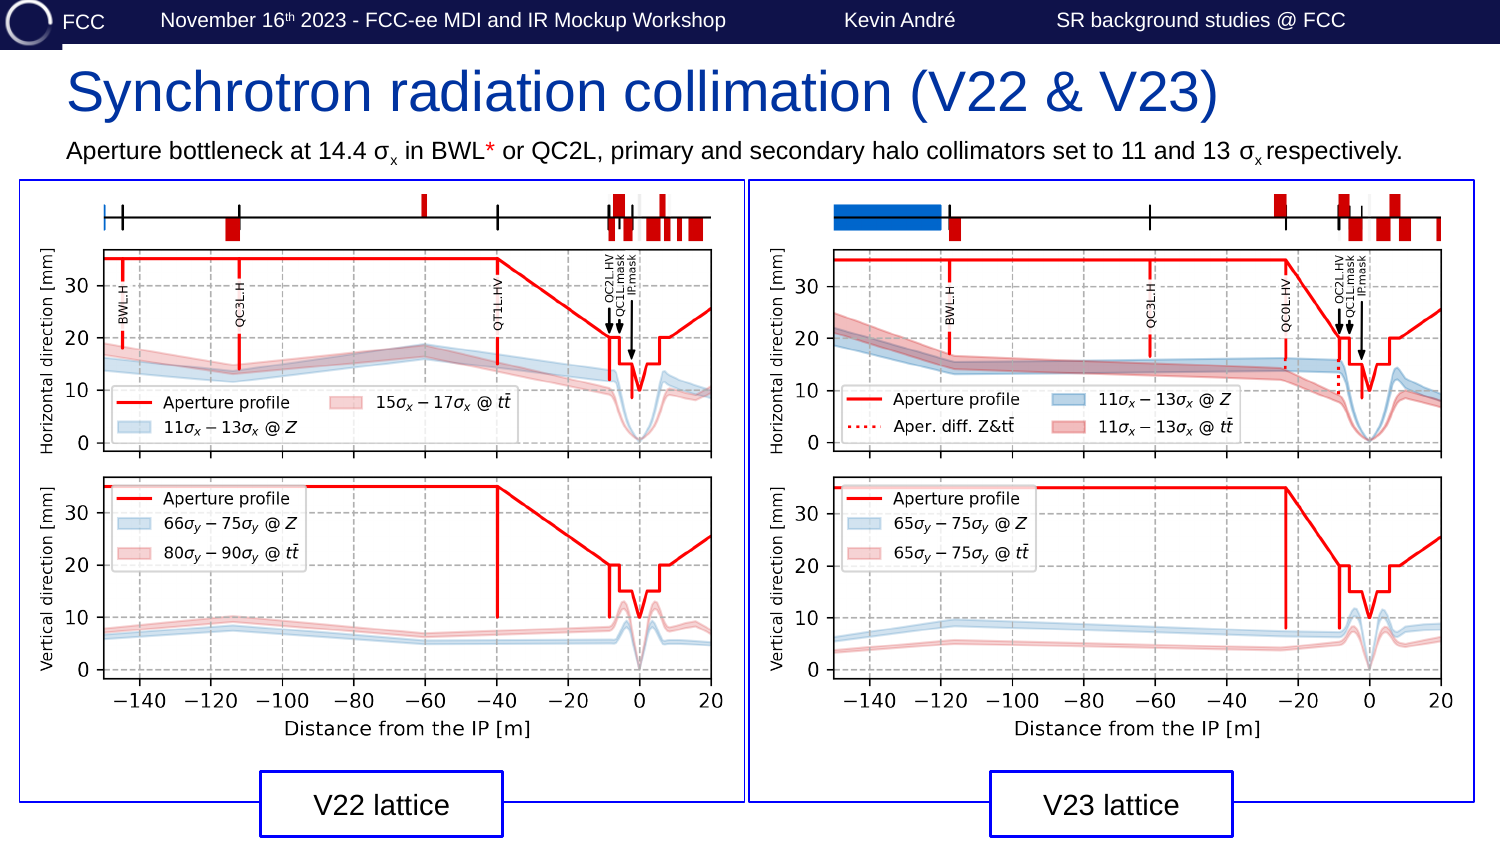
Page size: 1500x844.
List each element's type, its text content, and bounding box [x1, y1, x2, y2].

text_box V23 lattice [990, 771, 1233, 837]
text_box [19, 179, 745, 802]
picture [25, 179, 739, 754]
text_box [749, 179, 1475, 802]
text_box Aperture bottleneck at 14.4 σx in BWL* or QC2L, primary and secondary halo collimators set to 11 and 13 σx respectively. [51, 119, 1449, 184]
title Synchrotron radiation collimation (V22 & V23) [51, 45, 1449, 119]
picture [0, 0, 63, 50]
text_box V22 lattice [260, 771, 503, 837]
picture [755, 179, 1468, 754]
